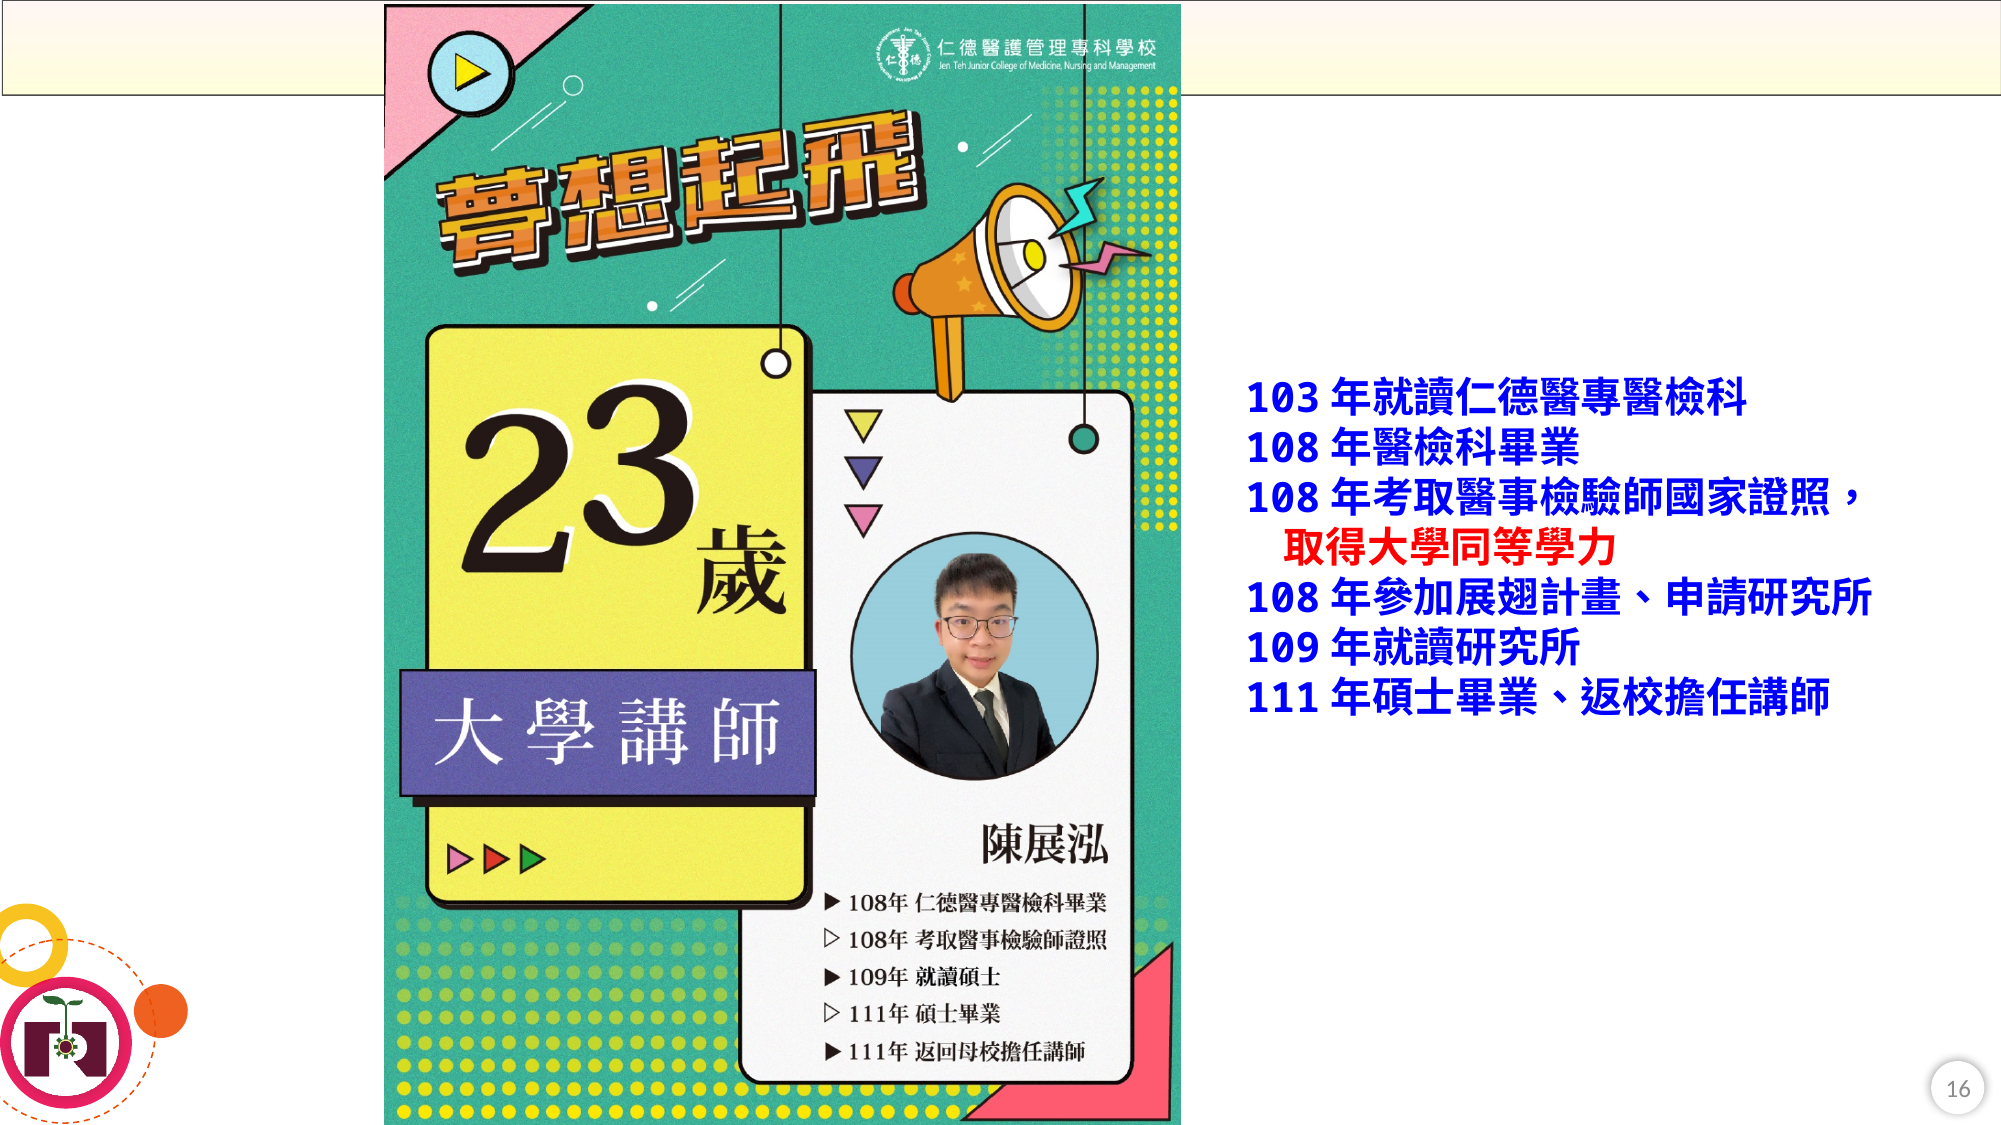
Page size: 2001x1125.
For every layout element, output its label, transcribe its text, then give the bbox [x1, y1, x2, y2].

picture [384, 4, 1181, 1125]
text_box 103年就讀仁德醫專醫檢科 108年醫檢科畢業 108年考取醫事檢驗師國家證照， 取得大學同等學力 108年參加展翅計畫、申請研究所 109年就讀研究所 111年碩士畢業、返校擔任講師 [1230, 363, 1921, 779]
picture [11, 988, 119, 1096]
